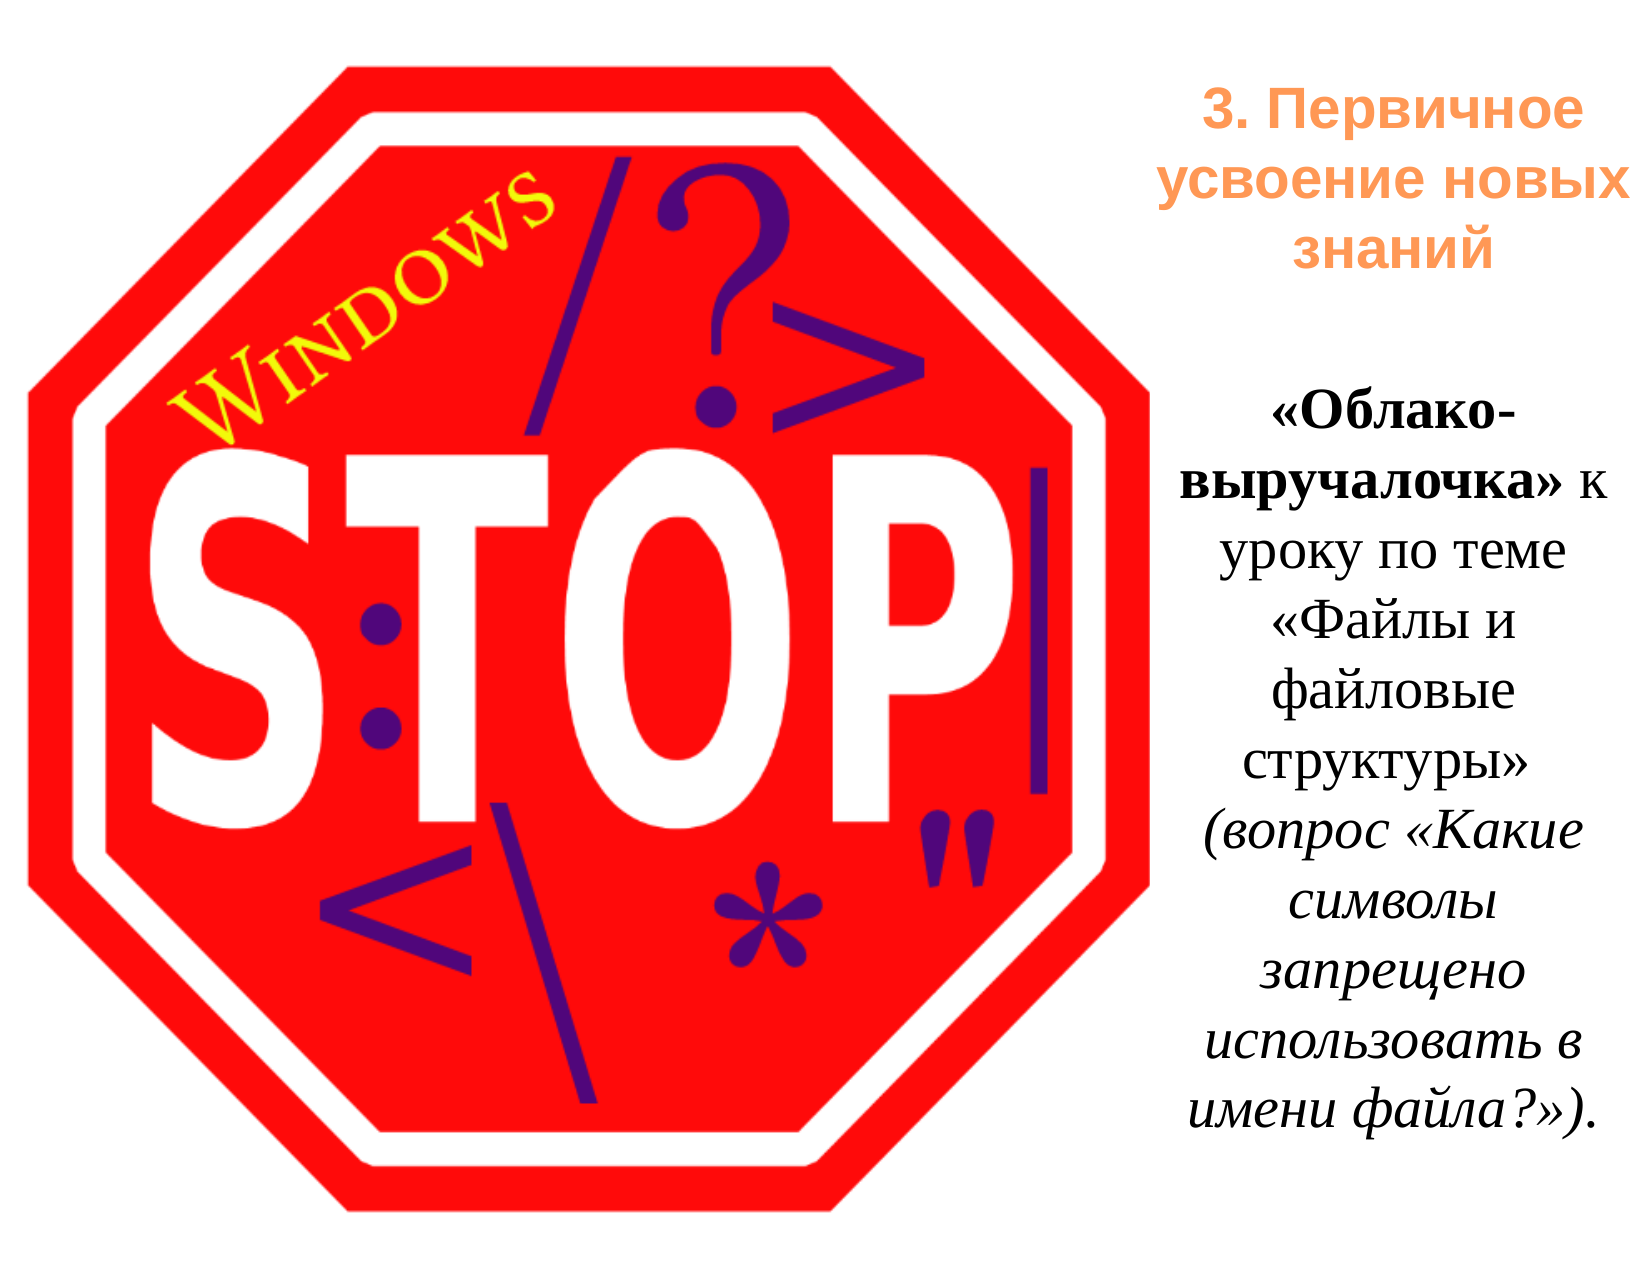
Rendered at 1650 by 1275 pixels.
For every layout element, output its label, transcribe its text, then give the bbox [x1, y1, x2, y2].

title 3. Первичное усвоение новых знаний [1154, 49, 1650, 301]
picture [24, 37, 1151, 1238]
text_box «Облако-выручалочка» к уроку по теме «Файлы и файловые структуры» (вопрос «Какие символы запрещено использовать в имени файла?»). [1154, 362, 1650, 1147]
